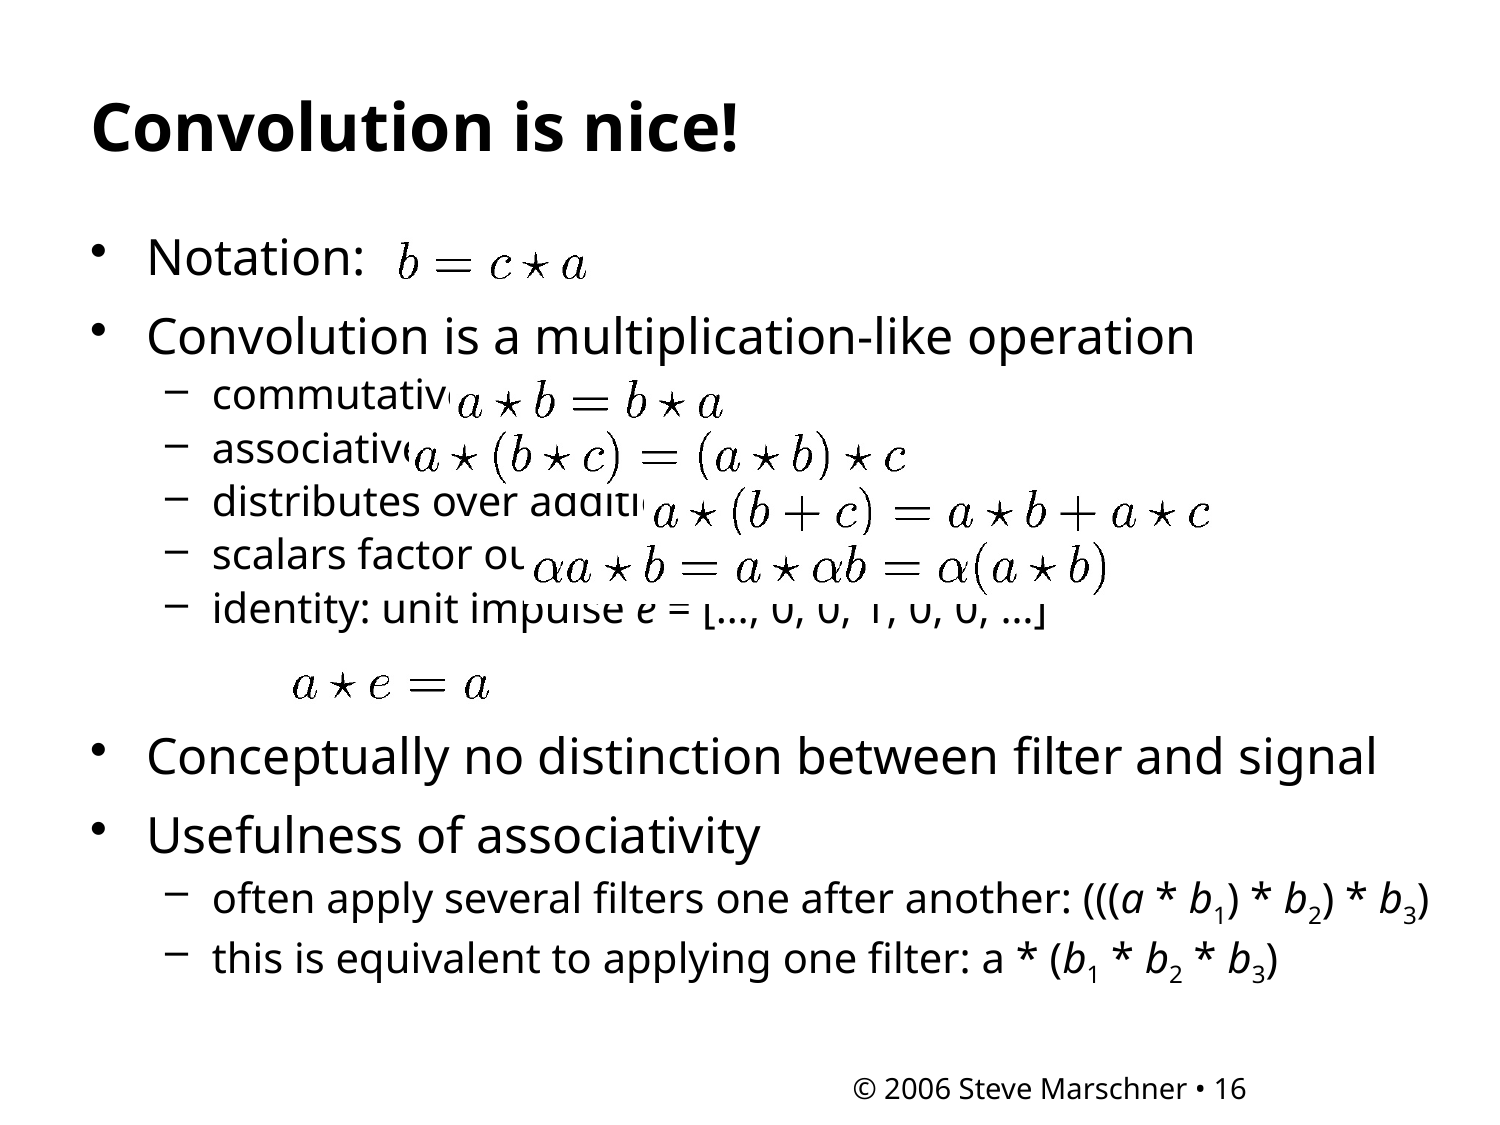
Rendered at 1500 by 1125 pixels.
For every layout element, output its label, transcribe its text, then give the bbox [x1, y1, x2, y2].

list Notation: Convolution is a multiplication-like operation commutative associative distributes over addition scalars factor out identity: unit impulse e = […, 0, 0, 1, 0, 0, …] Conceptually no distinction between filter and signal Usefulness of associativity often apply several filters one after another: (((a * b1) * b2) * b3) this is equivalent to applying one filter: a * (b1 * b2 * b3) [75, 224, 1475, 1038]
picture [408, 424, 1218, 604]
picture [449, 369, 729, 423]
title Convolution is nice! [75, 50, 1350, 200]
footer © 2006 Steve Marschner • 16 [837, 1062, 1500, 1125]
picture [389, 230, 595, 284]
picture [287, 662, 498, 704]
